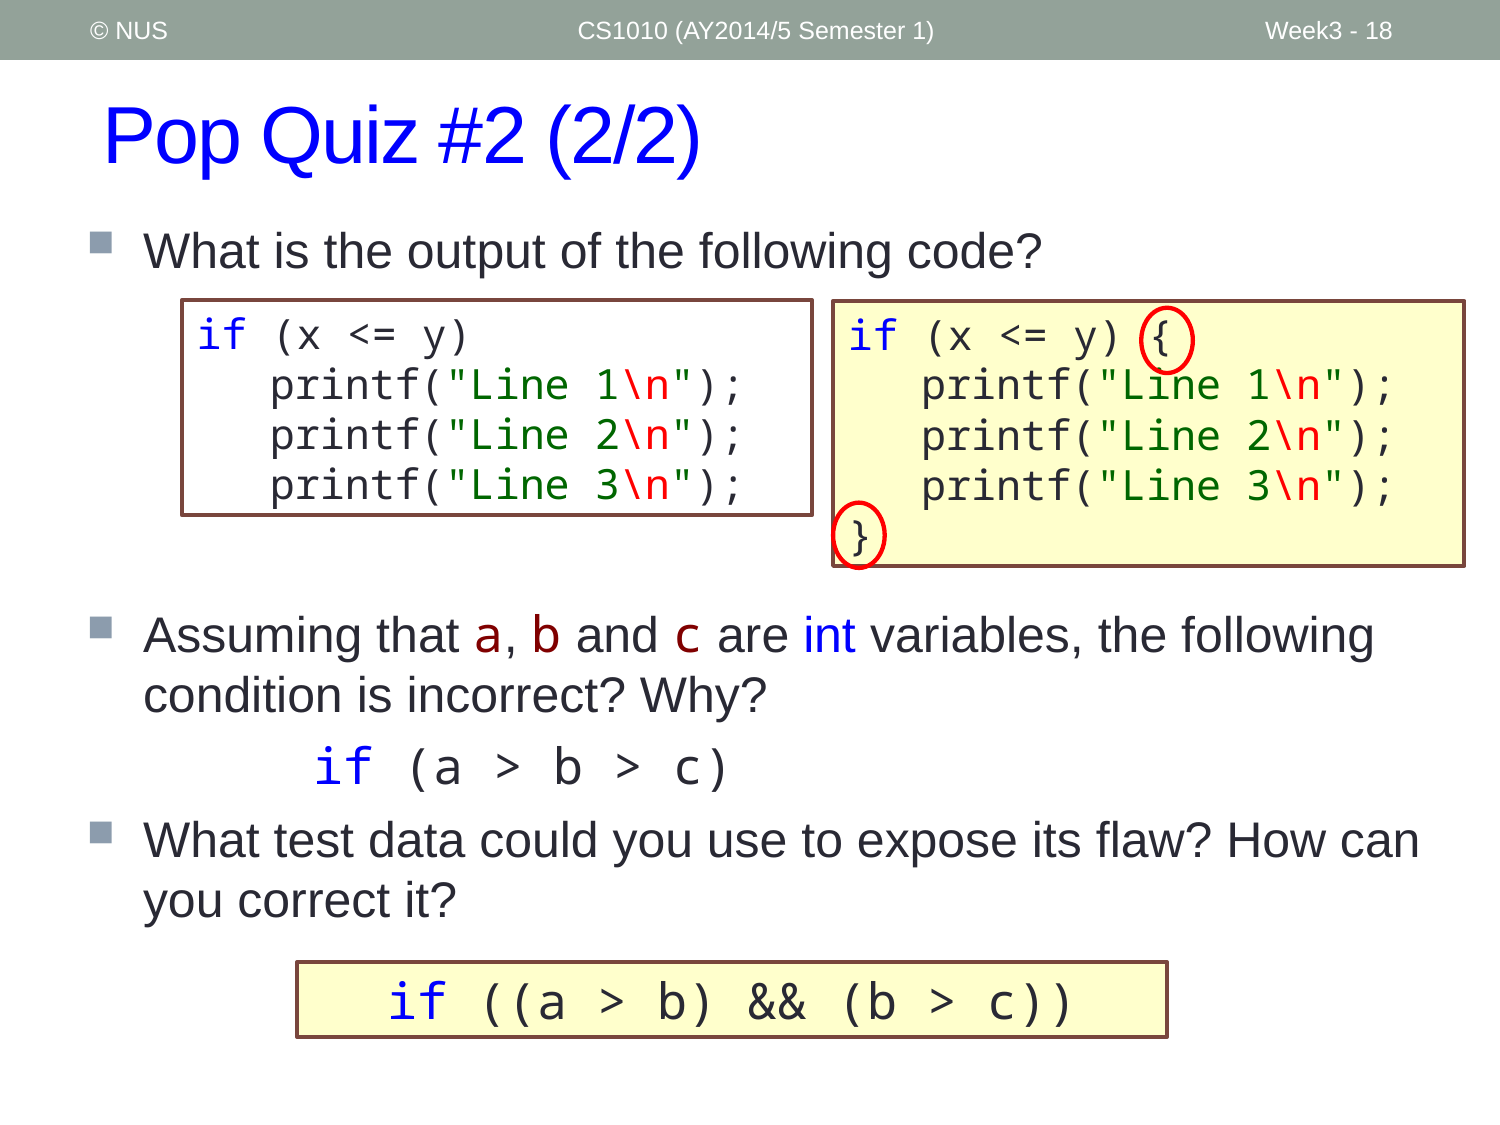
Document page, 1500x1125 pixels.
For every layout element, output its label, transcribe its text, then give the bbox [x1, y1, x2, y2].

text_box if ((a > b) && (b > c)) [295, 960, 1169, 1039]
text_box if (x <= y) printf("Line 1\n"); printf("Line 2\n"); printf("Line 3\n"); [180, 298, 814, 517]
text_box if (x <= y) { printf("Line 1\n"); printf("Line 2\n"); printf("Line 3\n"); } [831, 299, 1466, 568]
title Pop Quiz #2 (2/2) [87, 75, 1425, 188]
slide_number Week3 - 18 [1250, 3, 1425, 57]
text_box What is the output of the following code? [72, 210, 1466, 291]
text_box [1139, 305, 1196, 376]
text_box [830, 500, 887, 571]
text_box Assuming that a, b and c are int variables, the following condition is incorrect? Why? if (a > b > c) What test data could you use to expose its flaw? How can you correct it? [72, 594, 1466, 905]
slide_number © NUS [75, 3, 550, 57]
footer CS1010 (AY2014/5 Semester 1) [562, 3, 1238, 57]
